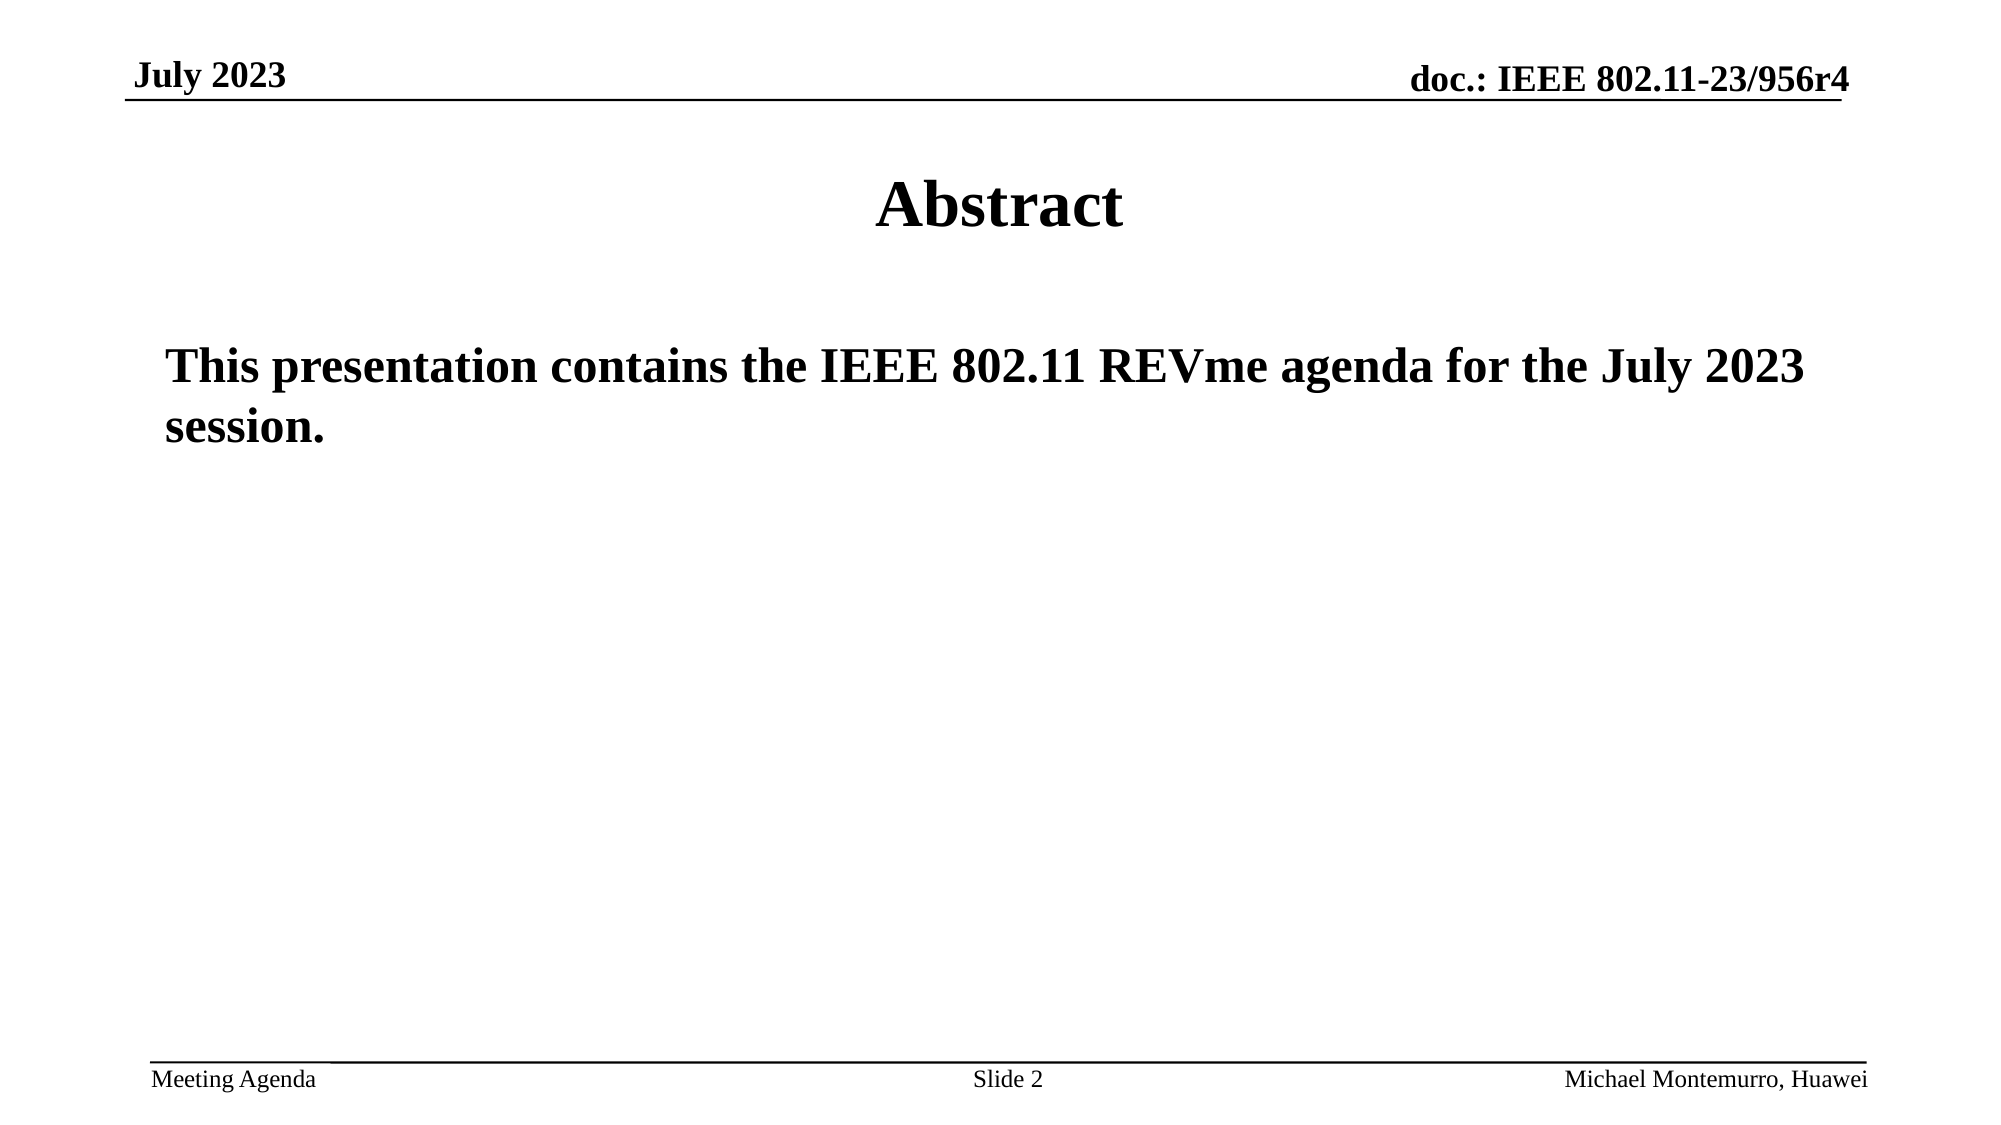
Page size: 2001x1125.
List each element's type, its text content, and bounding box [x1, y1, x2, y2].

list This presentation contains the IEEE 802.11 REVme agenda for the July 2023 session. [150, 324, 1850, 1000]
title Abstract [150, 112, 1850, 288]
footer Michael Montemurro, Huawei [1266, 1061, 1869, 1093]
slide_number Slide 2 [972, 1061, 1045, 1093]
